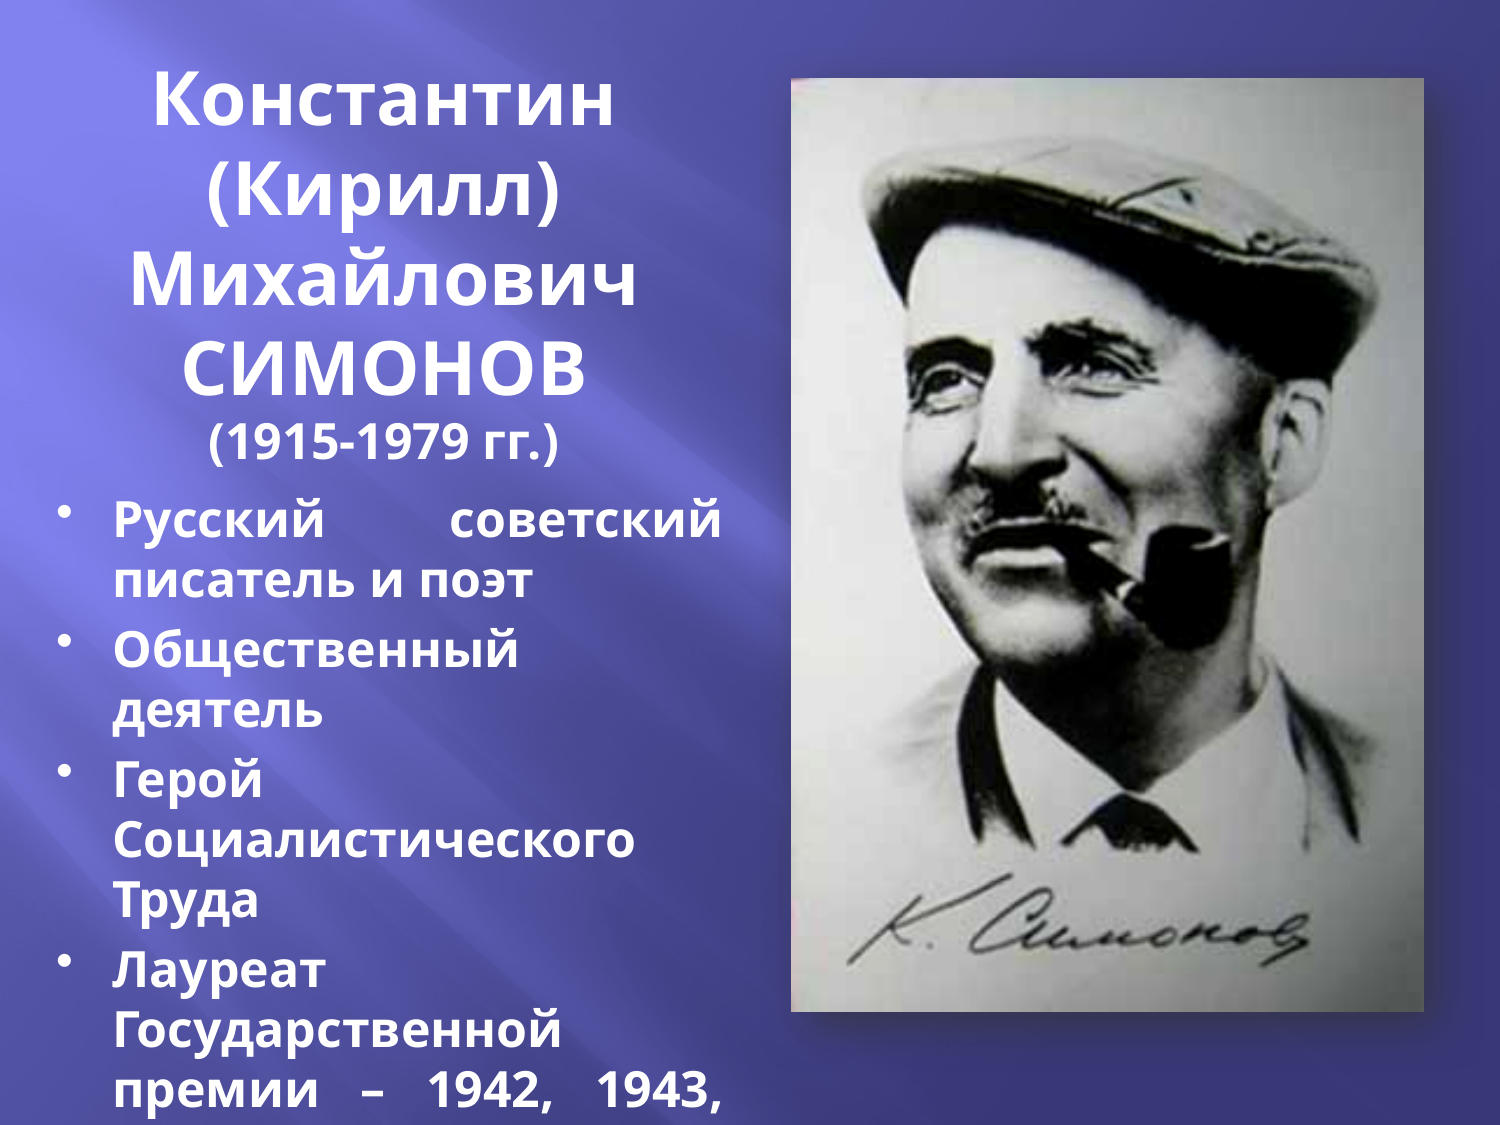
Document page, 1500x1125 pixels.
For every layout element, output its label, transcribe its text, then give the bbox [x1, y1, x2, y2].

picture [790, 77, 1424, 1012]
text_box Константин (Кирилл) Михайлович СИМОНОВ (1915-1979 гг.) [41, 42, 727, 479]
text_box Русский советский писатель и поэт Общественный деятель Герой Социалистического Труда Лауреат Государственной премии – 1942, 1943, 1946, 1947, 1949 и 1950 гг. [41, 479, 739, 1125]
